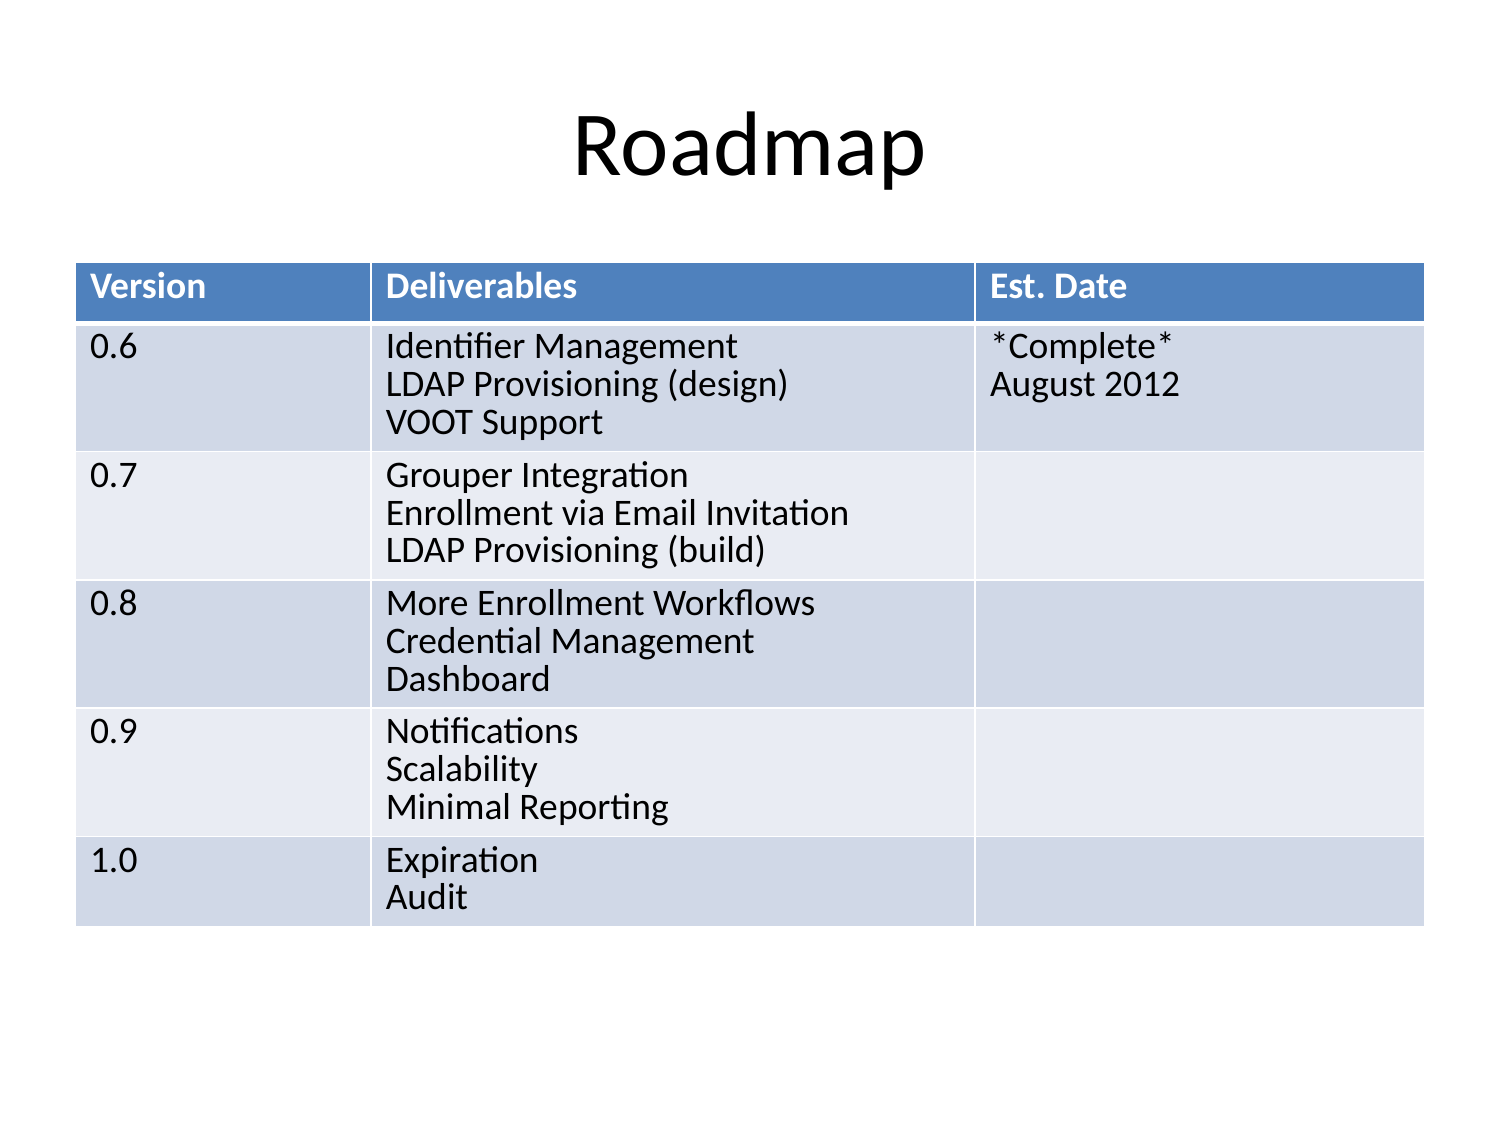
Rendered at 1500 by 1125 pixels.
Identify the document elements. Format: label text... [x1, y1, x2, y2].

table_cell *Complete* August 2012 [976, 326, 1424, 451]
table_cell [976, 709, 1424, 836]
table_header Version [76, 263, 370, 321]
table_cell 0.6 [76, 326, 370, 451]
table_cell Expiration Audit [372, 837, 974, 926]
title Roadmap [75, 45, 1425, 233]
table_cell [976, 452, 1424, 579]
table_cell 0.9 [76, 709, 370, 836]
table_cell [976, 837, 1424, 926]
table_cell Identifier Management LDAP Provisioning (design) VOOT Support [372, 326, 974, 451]
table_cell [976, 581, 1424, 707]
table_header Deliverables [372, 263, 974, 321]
table_cell 1.0 [76, 837, 370, 926]
table_cell 0.8 [76, 581, 370, 707]
table_header Est. Date [976, 263, 1424, 321]
table_cell Notifications Scalability Minimal Reporting [372, 709, 974, 836]
table_cell More Enrollment Workflows Credential Management Dashboard [372, 581, 974, 707]
table_cell 0.7 [76, 452, 370, 579]
table_cell Grouper Integration Enrollment via Email Invitation LDAP Provisioning (build) [372, 452, 974, 579]
